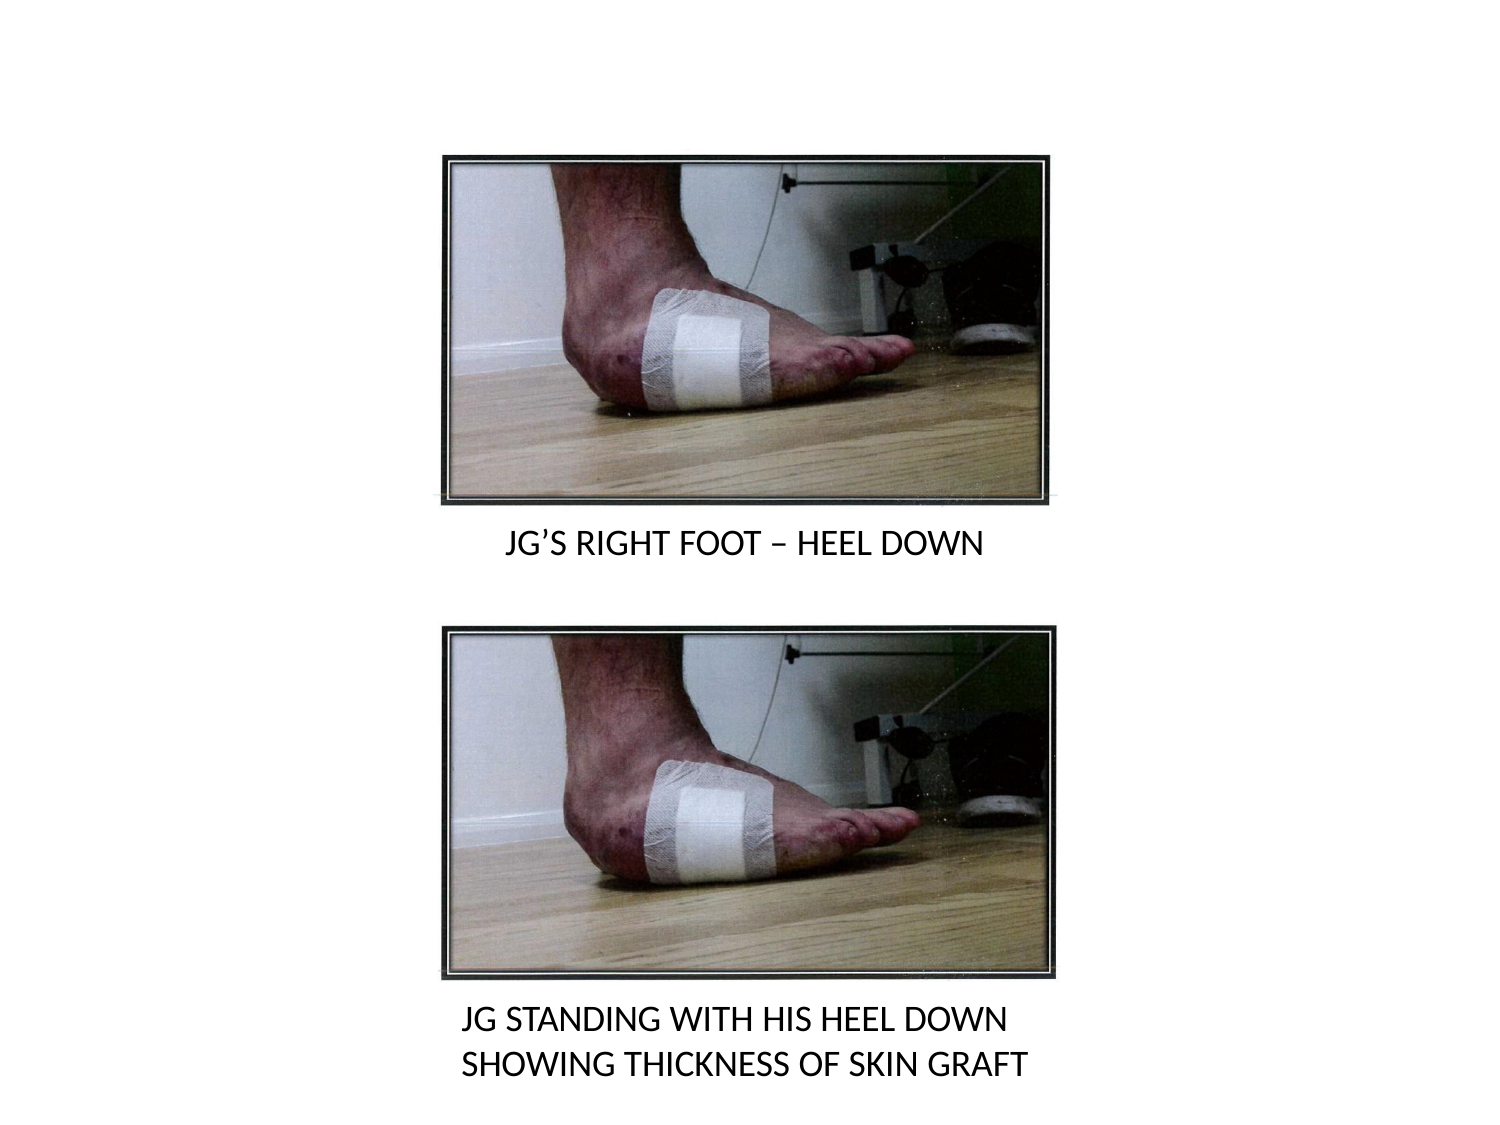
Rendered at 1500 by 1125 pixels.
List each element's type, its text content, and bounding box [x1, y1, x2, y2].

text_box [437, 621, 1062, 989]
text_box JG STANDING WITH HIS HEEL DOWN SHOWING THICKNESS OF SKIN GRAFT [459, 992, 1034, 1085]
text_box [432, 149, 1058, 514]
text_box JG’S RIGHT FOOT – HEEL DOWN [503, 516, 991, 564]
